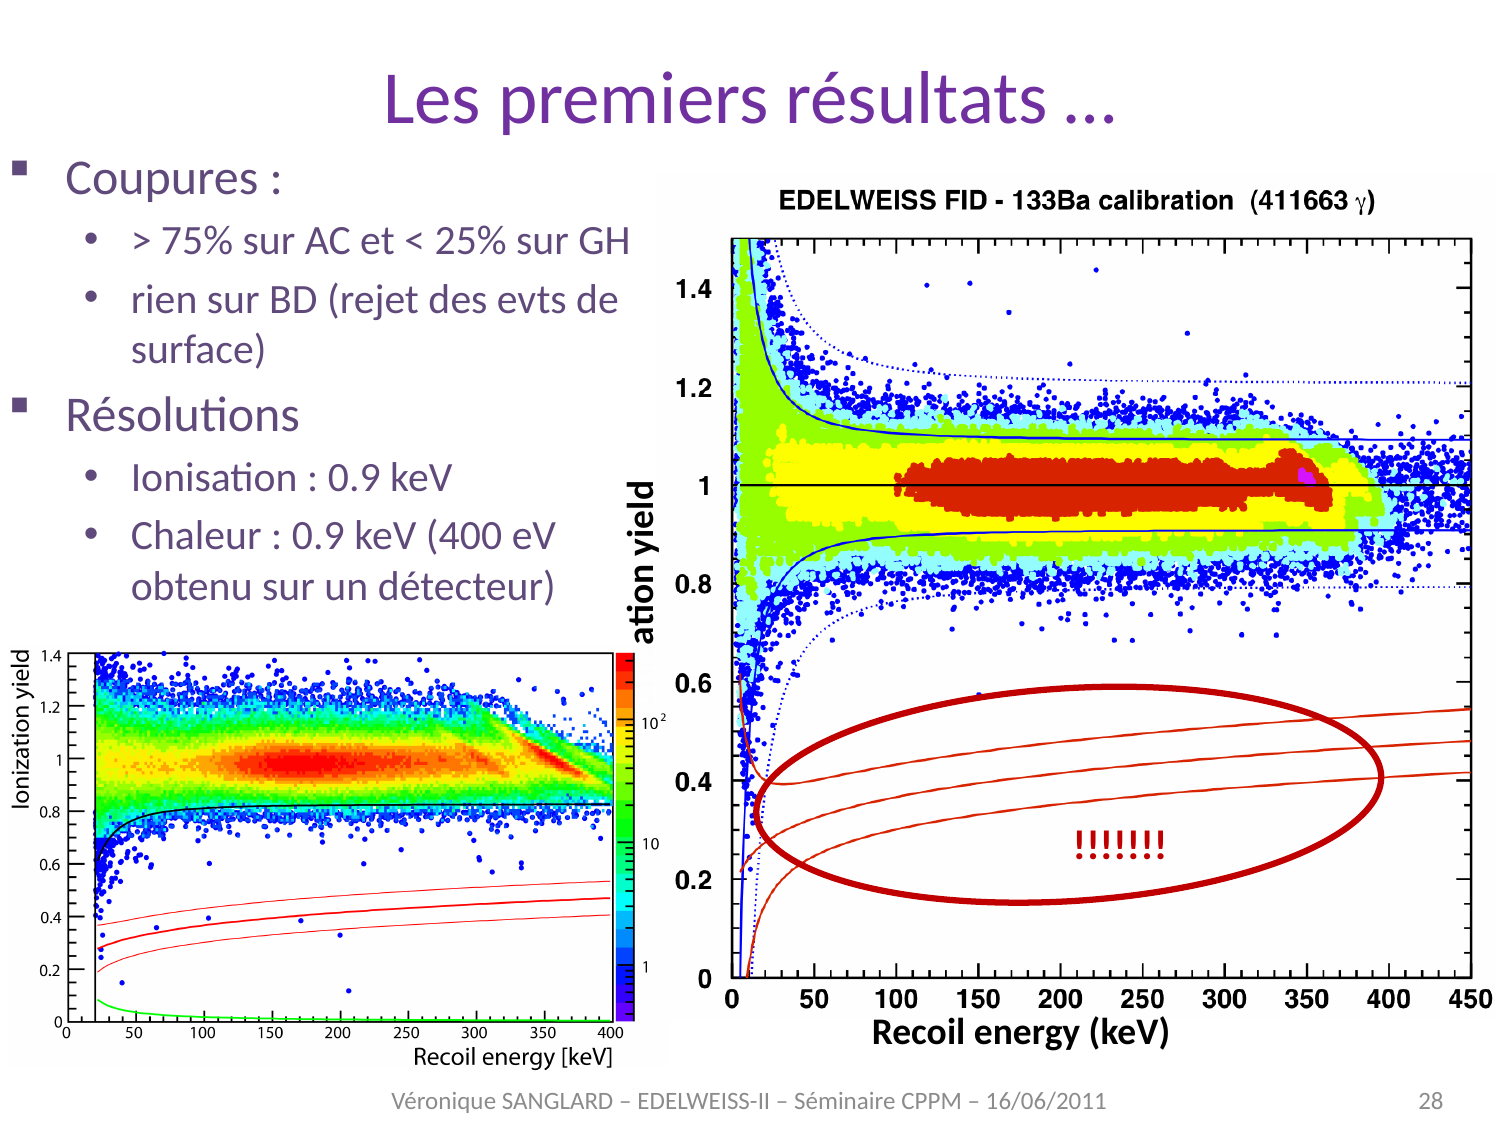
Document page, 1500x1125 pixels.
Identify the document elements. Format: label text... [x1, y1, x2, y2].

text_box Recoil energy (keV) [857, 1027, 1186, 1060]
footer Véronique SANGLARD – EDELWEISS-II – Séminaire CPPM – 16/06/2011 [324, 1069, 1176, 1125]
text_box Ionisation yield [608, 457, 650, 643]
list Coupures : > 75% sur AC et < 25% sur GH rien sur BD (rejet des evts de surface) Résolutions Ionisation : 0.9 keV Chaleur : 0.9 keV (400 eV obtenu sur un détecteur) [0, 136, 680, 988]
picture [6, 174, 1495, 1071]
slide_number 28 [1376, 1069, 1459, 1125]
title Les premiers résultats … [0, 0, 1500, 188]
